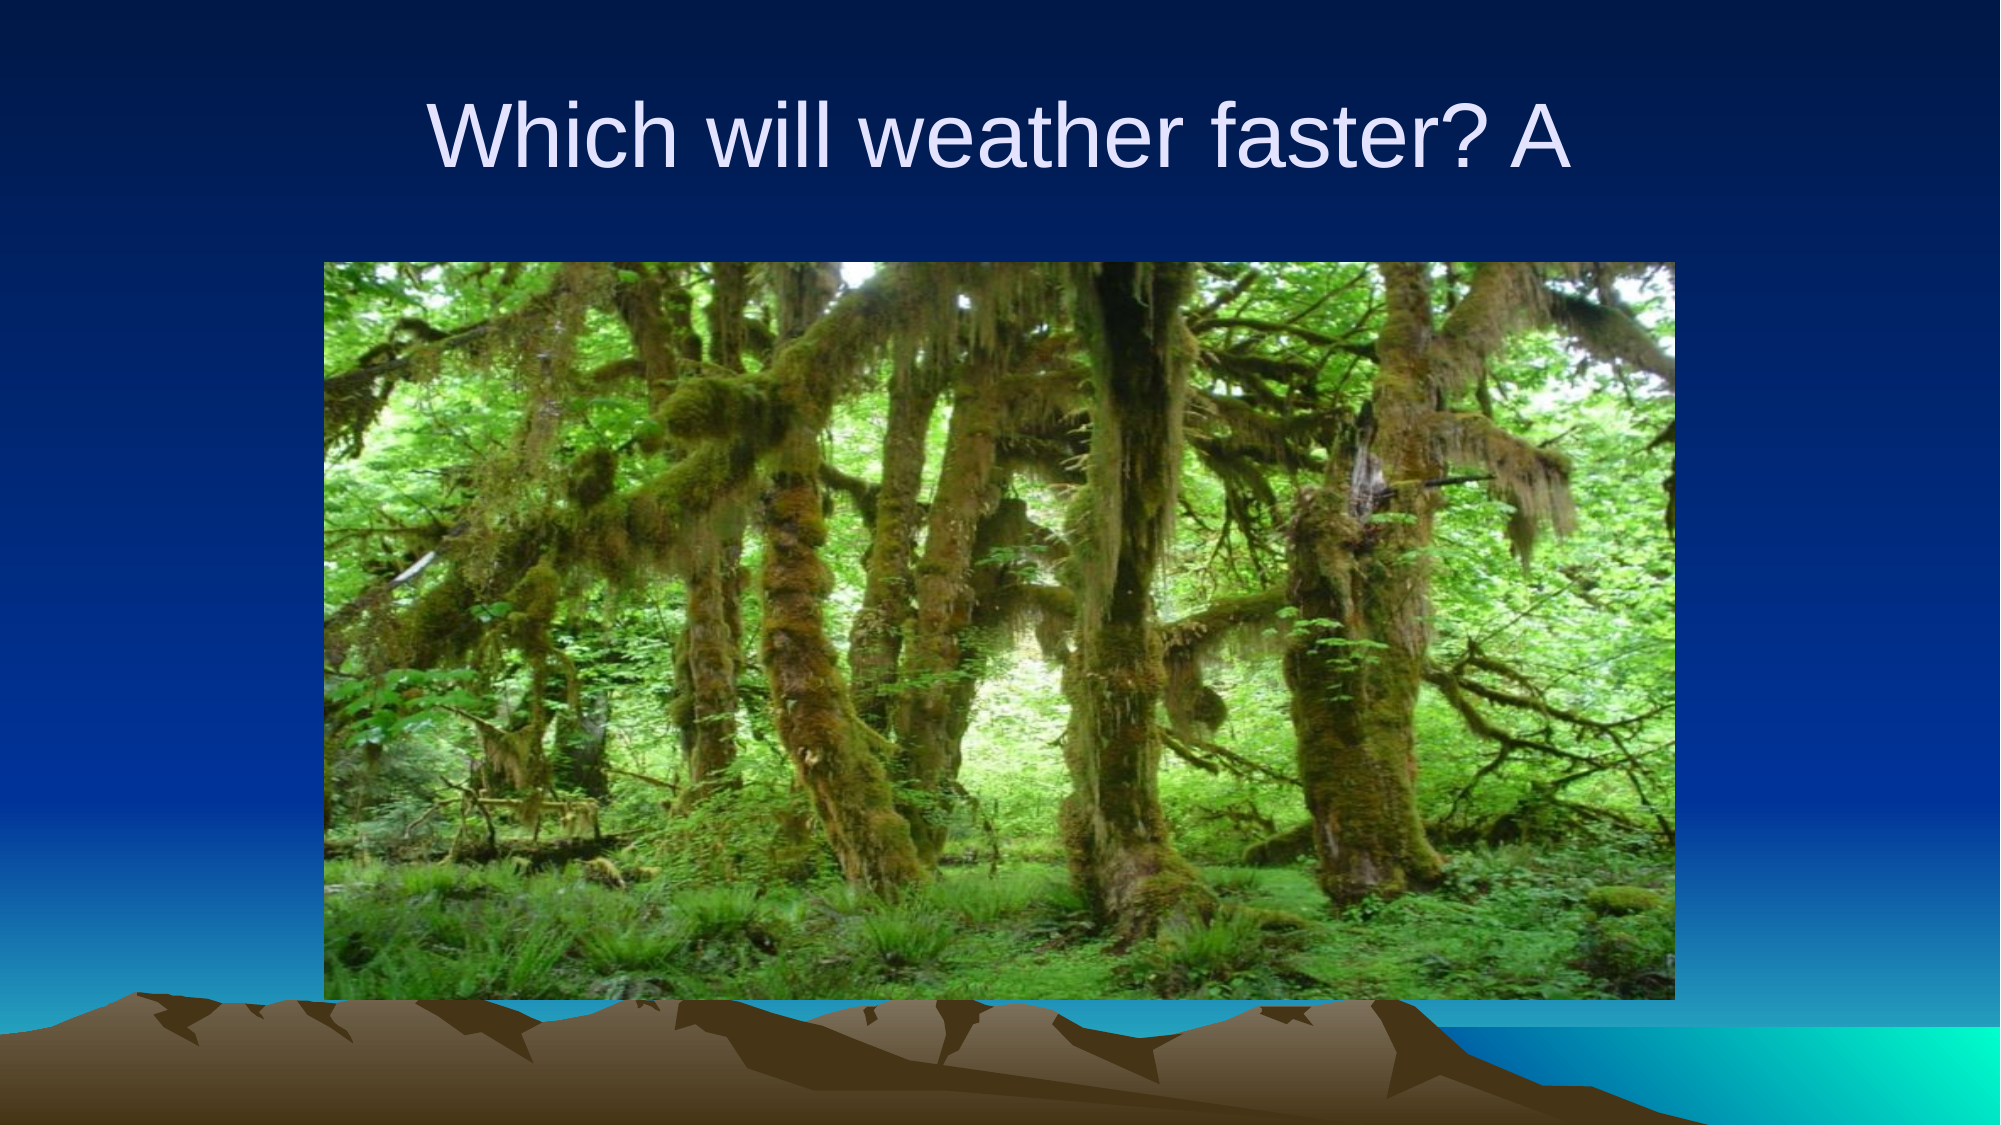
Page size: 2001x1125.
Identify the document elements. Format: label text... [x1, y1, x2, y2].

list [324, 262, 1676, 1001]
title Which will weather faster? A [324, 37, 1675, 225]
